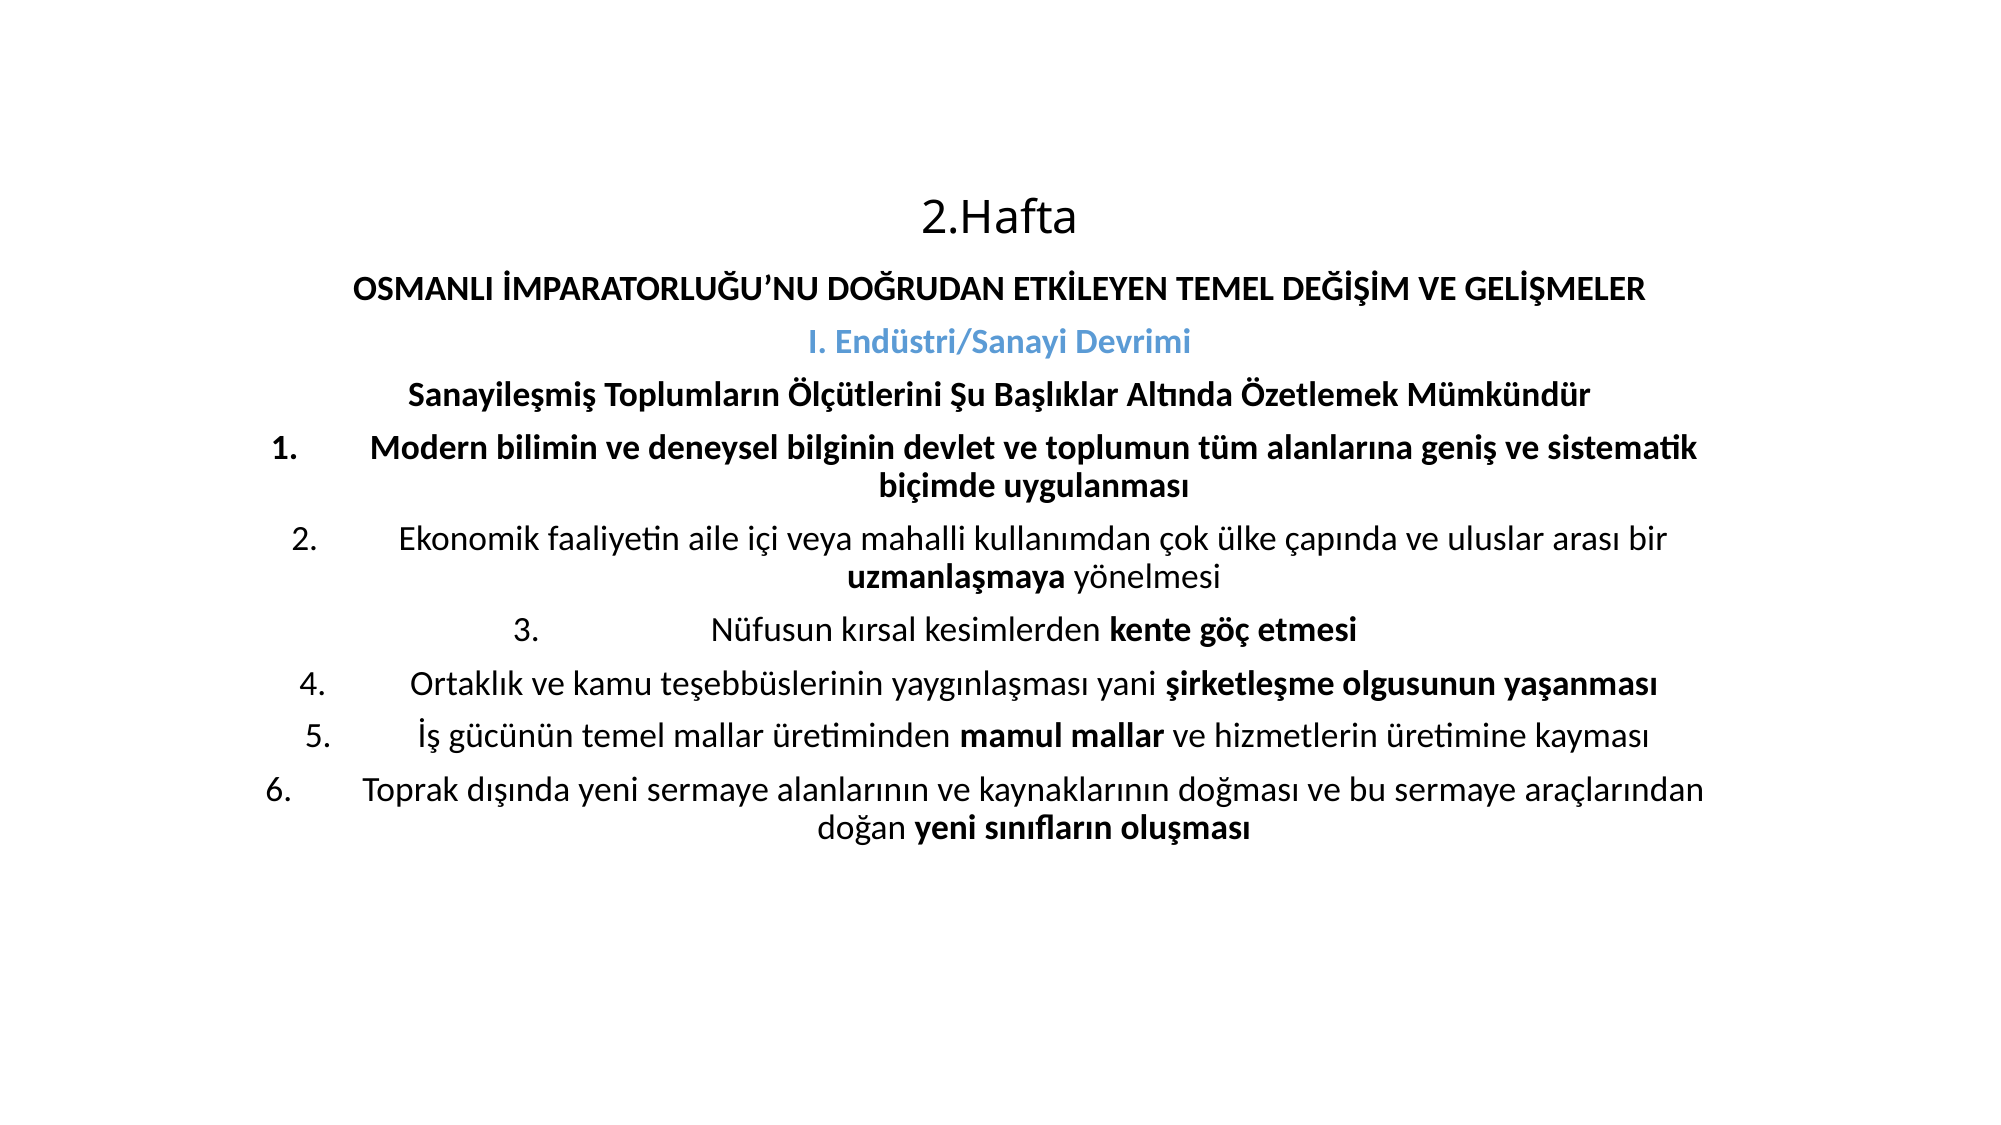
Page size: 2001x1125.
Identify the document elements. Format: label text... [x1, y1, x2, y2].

subtitle OSMANLI İMPARATORLUĞU’NU DOĞRUDAN ETKİLEYEN TEMEL DEĞİŞİM VE GELİŞMELER I. Endüstri/Sanayi Devrimi Sanayileşmiş Toplumların Ölçütlerini Şu Başlıklar Altında Özetlemek Mümkündür Modern bilimin ve deneysel bilginin devlet ve toplumun tüm alanlarına geniş ve sistematik biçimde uygulanması Ekonomik faaliyetin aile içi veya mahalli kullanımdan çok ülke çapında ve uluslar arası bir uzmanlaşmaya yönelmesi Nüfusun kırsal kesimlerden kente göç etmesi Ortaklık ve kamu teşebbüslerinin yaygınlaşması yani şirketleşme olgusunun yaşanması İş gücünün temel mallar üretiminden mamul mallar ve hizmetlerin üretimine kayması Toprak dışında yeni sermaye alanlarının ve kaynaklarının doğması ve bu sermaye araçlarından doğan yeni sınıfların oluşması [249, 262, 1750, 863]
title 2.Hafta [249, 184, 1750, 262]
